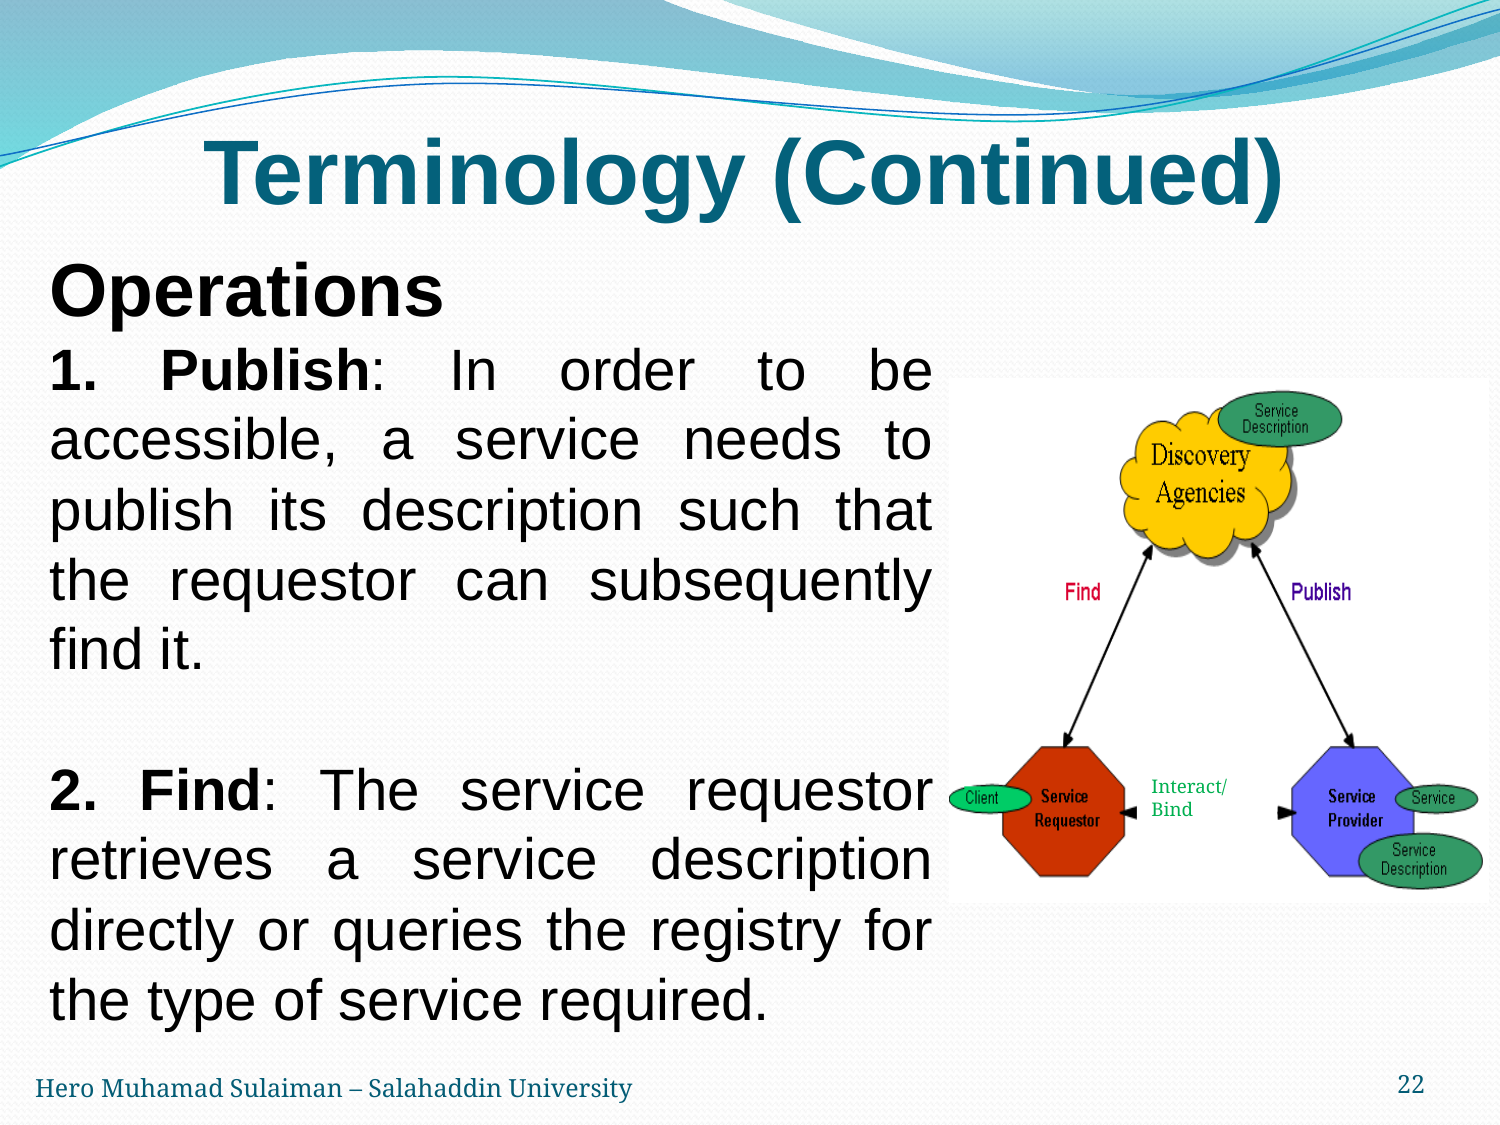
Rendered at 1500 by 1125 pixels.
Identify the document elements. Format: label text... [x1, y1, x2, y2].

footer Hero Muhamad Sulaiman – Salahaddin University [35, 1042, 988, 1103]
text_box Operations 1. Publish: In order to be accessible, a service needs to publish its description such that the requestor can subsequently find it. 2. Find: The service requestor retrieves a service description directly or queries the registry for the type of service required. [35, 234, 950, 1042]
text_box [948, 378, 1489, 903]
title Terminology (Continued) [70, 35, 1421, 223]
slide_number 22 [1299, 1042, 1425, 1103]
